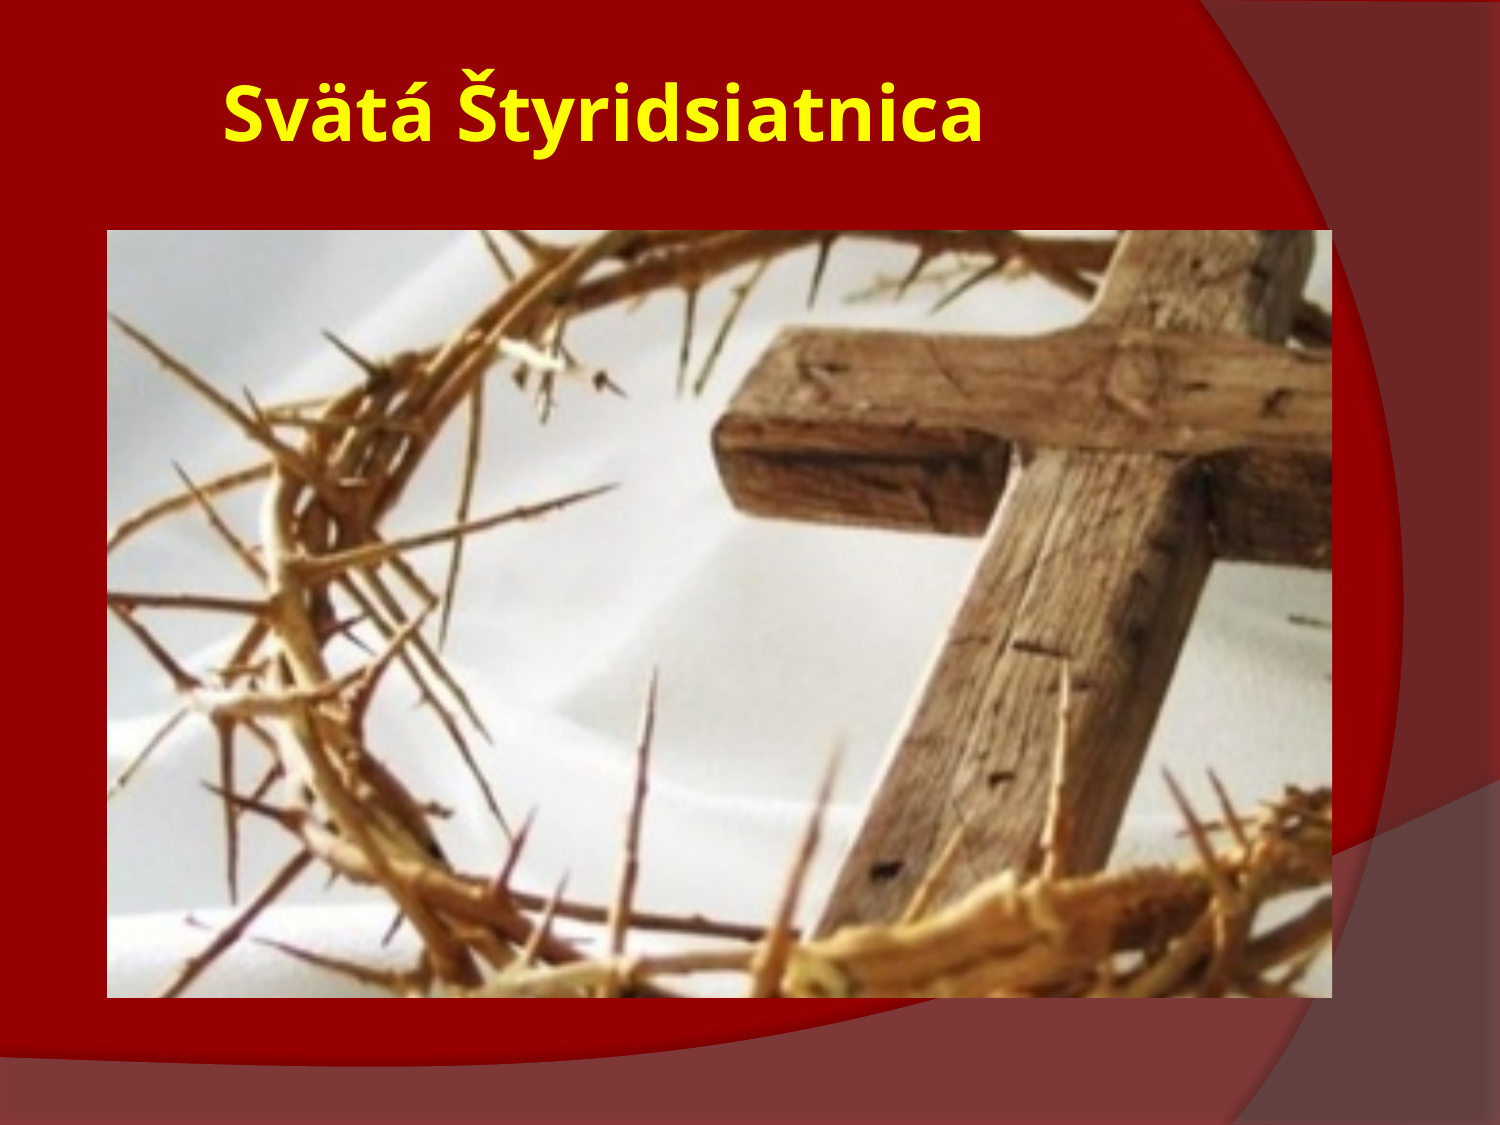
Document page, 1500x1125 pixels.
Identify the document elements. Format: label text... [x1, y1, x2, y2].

title Svätá Štyridsiatnica [75, 66, 1365, 231]
picture [106, 229, 1333, 999]
